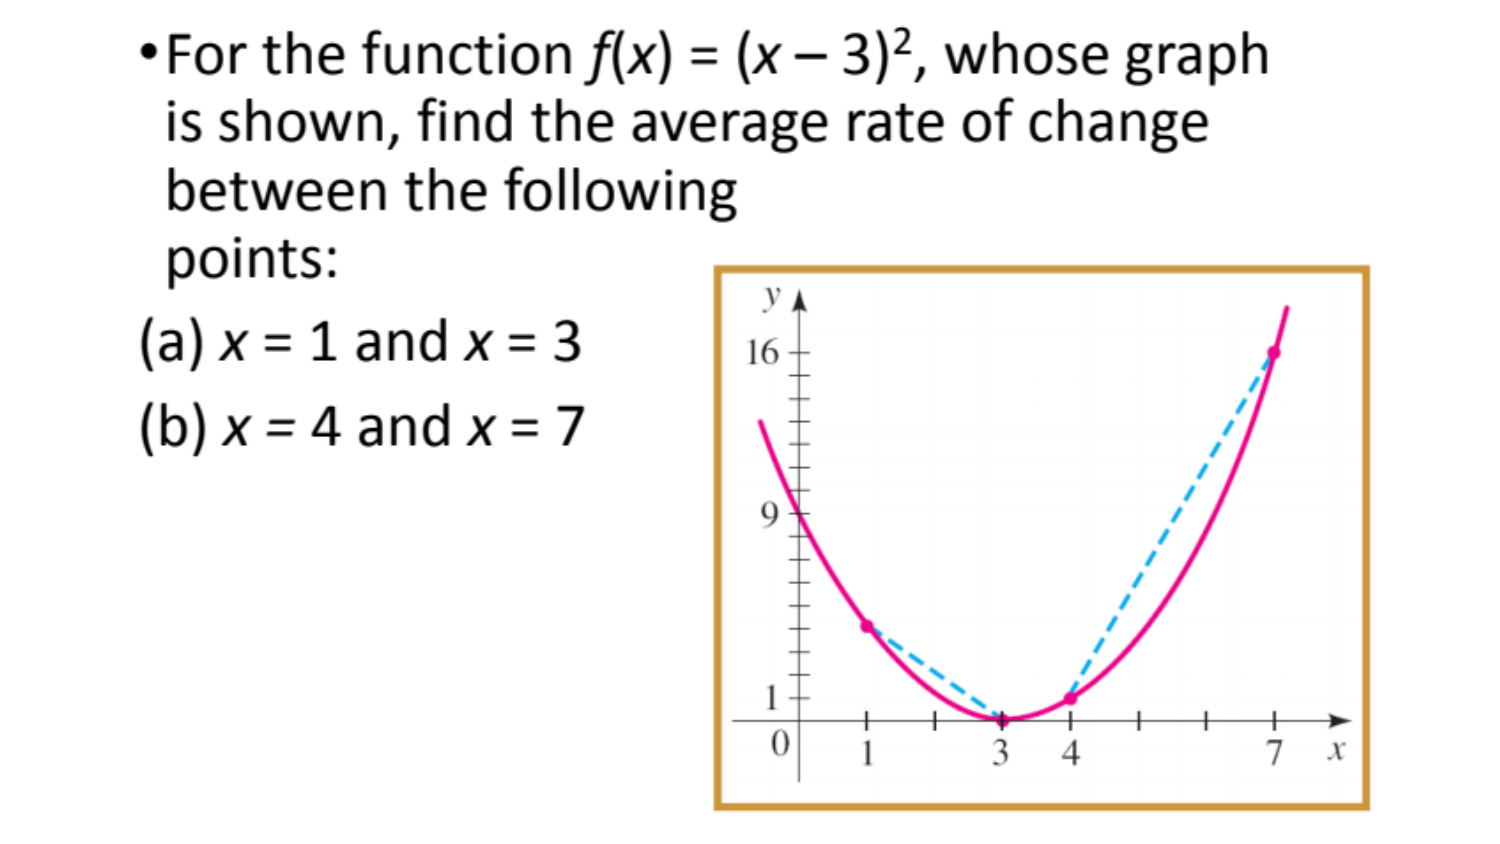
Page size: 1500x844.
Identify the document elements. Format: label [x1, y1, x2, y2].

picture [98, 12, 1402, 832]
